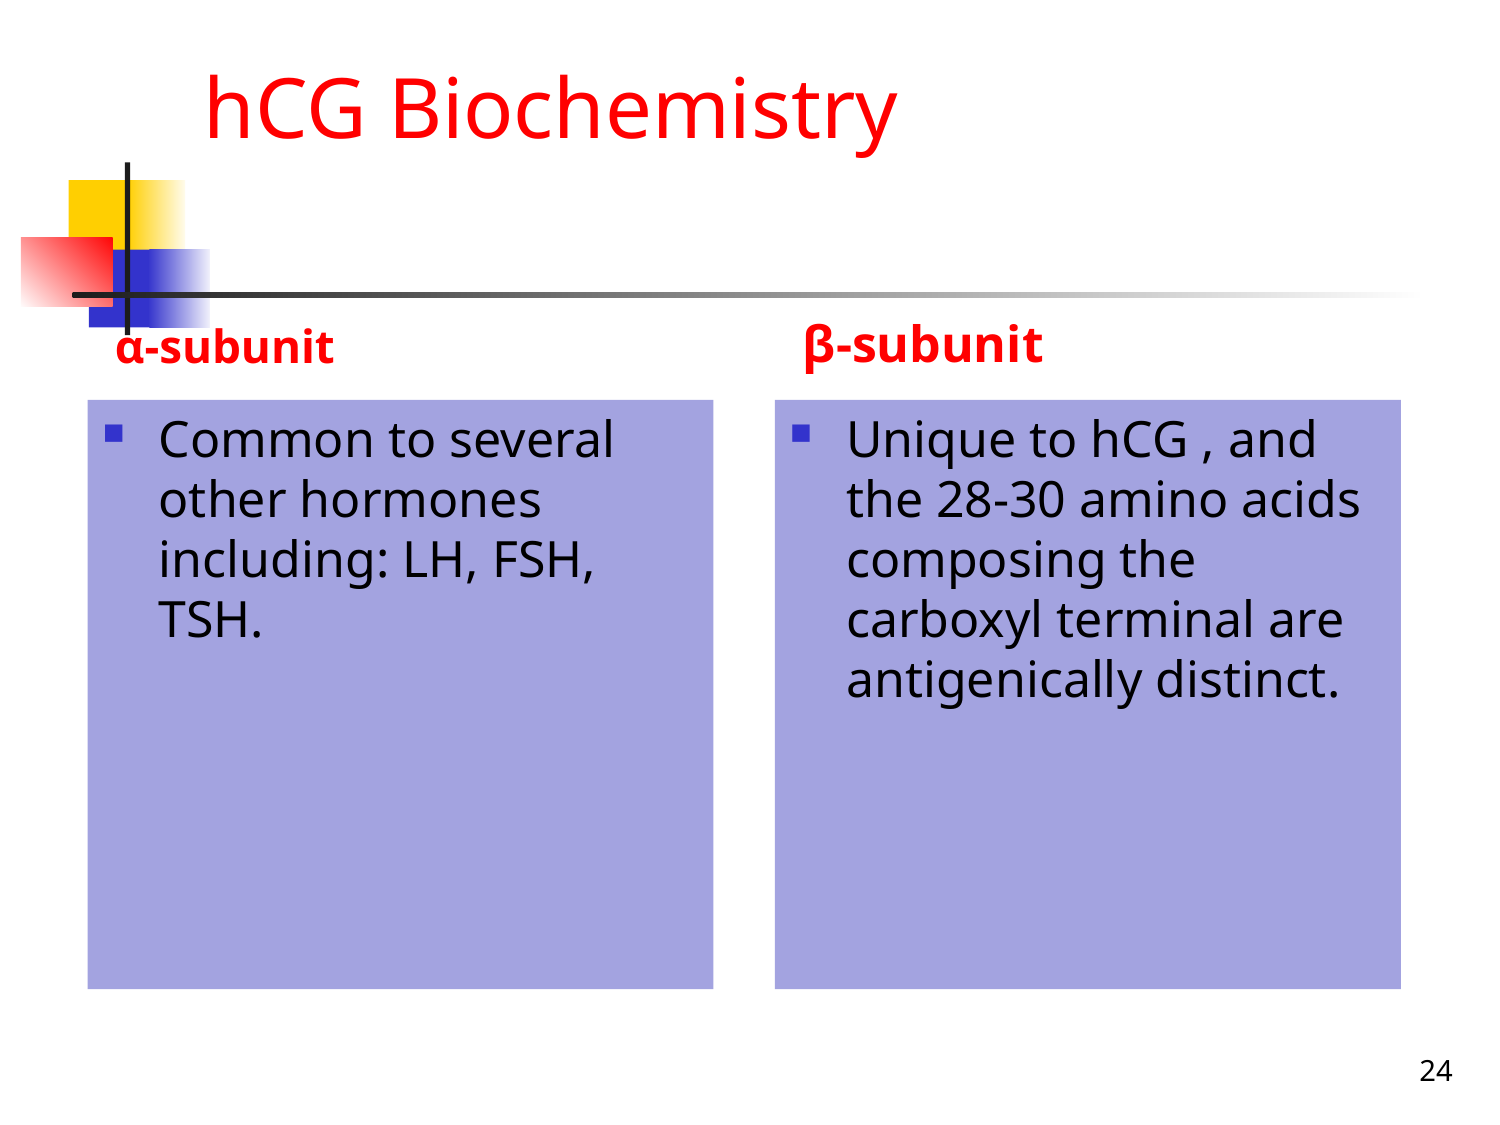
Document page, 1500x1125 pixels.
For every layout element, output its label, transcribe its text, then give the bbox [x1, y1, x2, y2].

list β-subunit [774, 274, 1439, 381]
list Unique to hCG , and the 28-30 amino acids composing the carboxyl terminal are antigenically distinct. [774, 399, 1402, 990]
list Common to several other hormones including: LH, FSH, TSH. [87, 399, 714, 990]
slide_number 24 [1154, 1023, 1468, 1100]
title hCG Biochemistry [188, 34, 1468, 276]
list α-subunit [99, 274, 763, 381]
